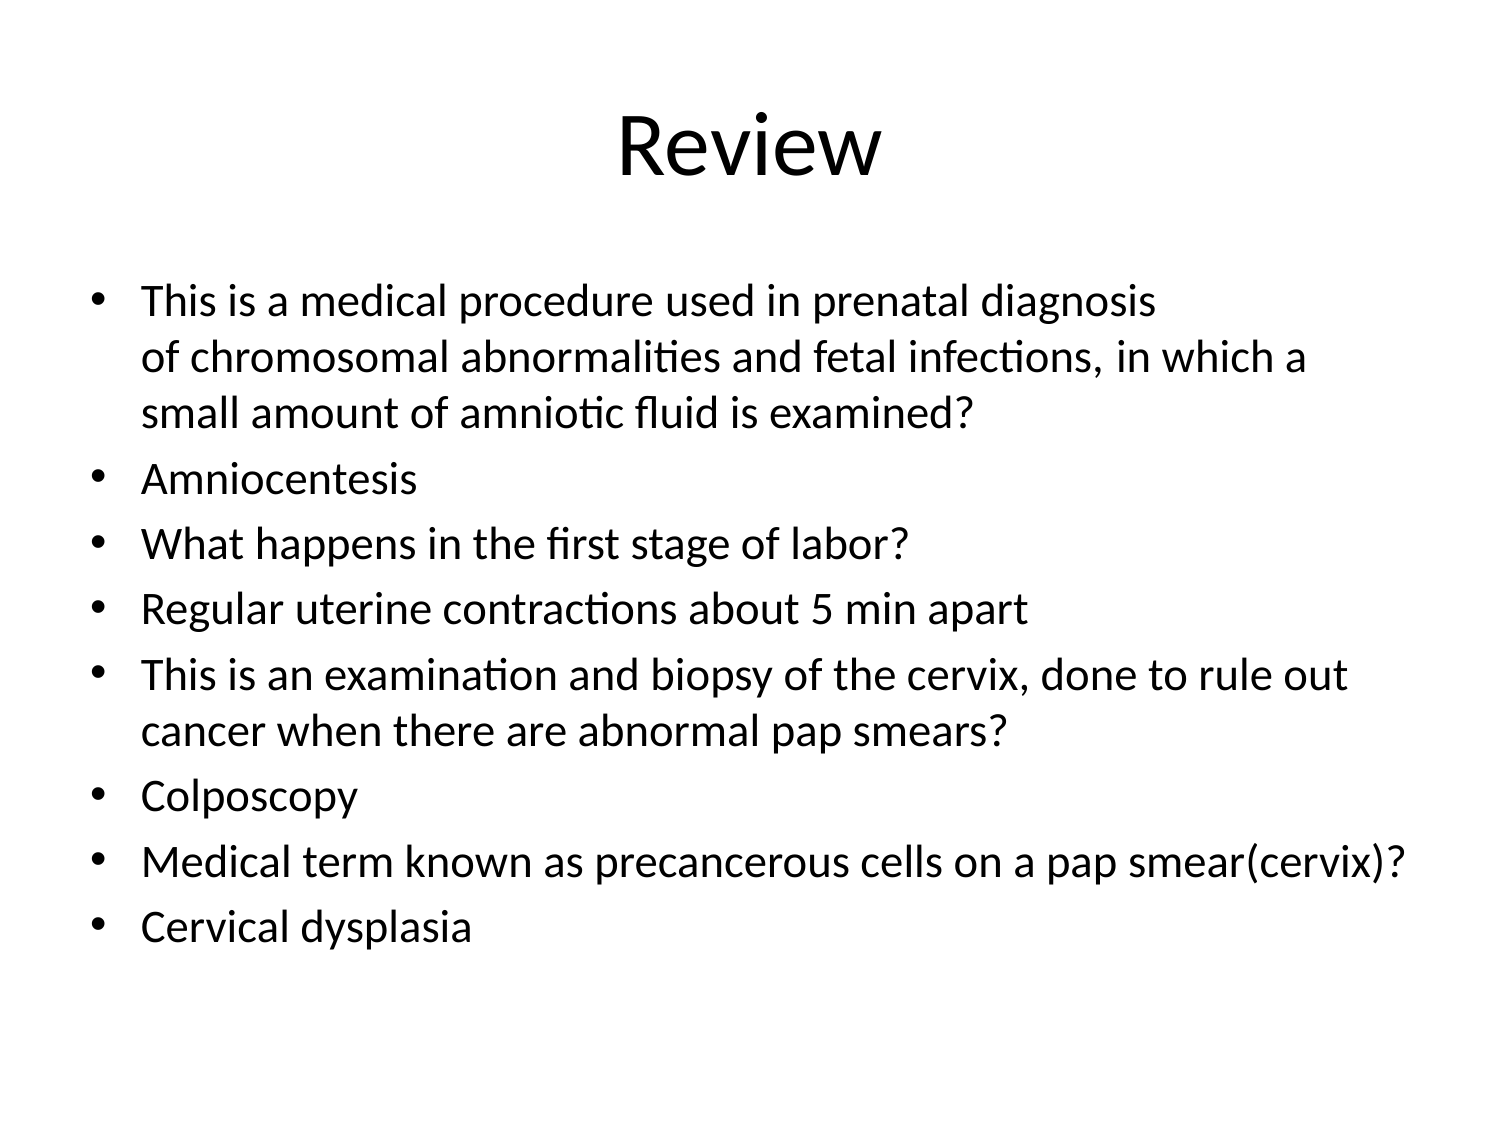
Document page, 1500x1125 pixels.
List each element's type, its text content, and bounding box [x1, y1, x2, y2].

list This is a medical procedure used in prenatal diagnosis of chromosomal abnormalities and fetal infections, in which a small amount of amniotic fluid is examined? Amniocentesis What happens in the first stage of labor? Regular uterine contractions about 5 min apart This is an examination and biopsy of the cervix, done to rule out cancer when there are abnormal pap smears? Colposcopy Medical term known as precancerous cells on a pap smear(cervix)? Cervical dysplasia [75, 262, 1425, 1005]
title Review [75, 45, 1425, 233]
